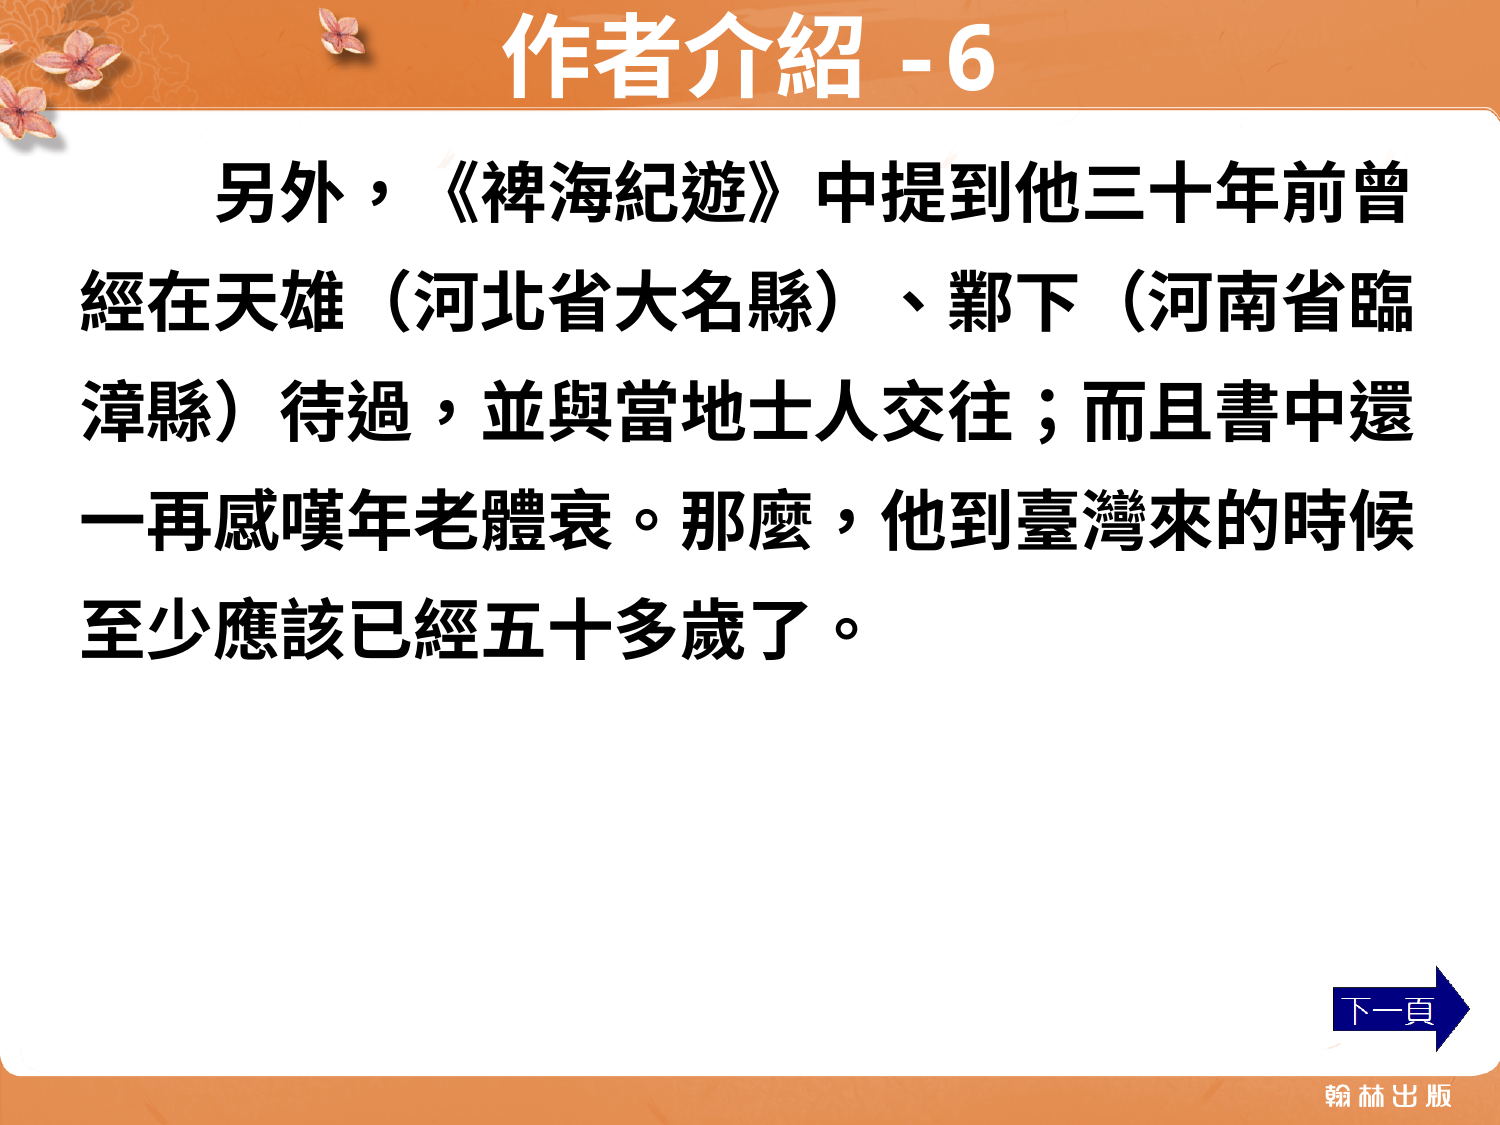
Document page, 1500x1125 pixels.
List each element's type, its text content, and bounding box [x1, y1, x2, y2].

text_box 作者介紹-6 [74, 0, 1425, 148]
picture [0, 0, 1500, 1125]
list 另外，《裨海紀遊》中提到他三十年前曾 經在天雄（河北省大名縣）、鄴下（河南省臨 漳縣）待過，並與當地士人交往；而且書中還 一再感嘆年老體衰。那麼，他到臺灣來的時候 至少應該已經五十多歲了。 [64, 127, 1447, 988]
